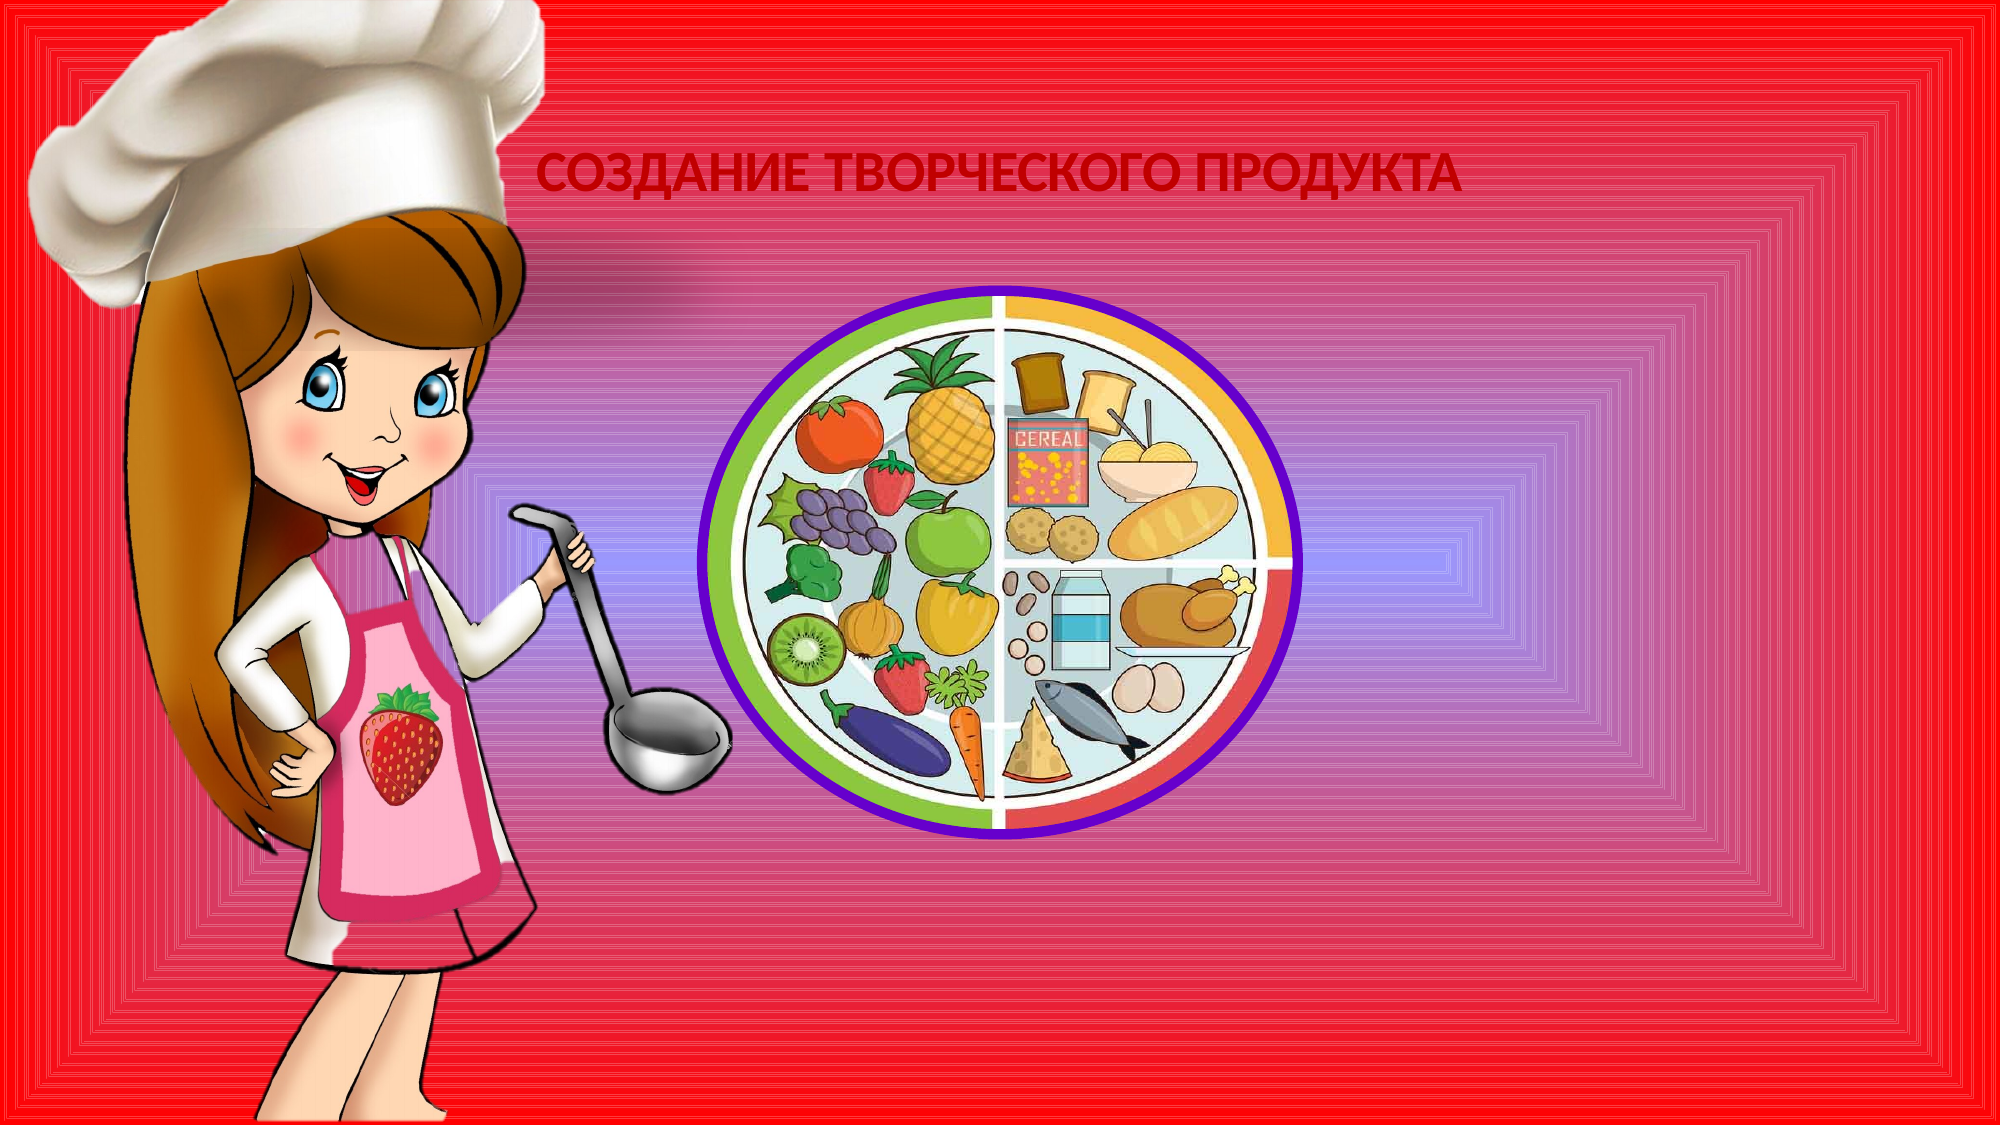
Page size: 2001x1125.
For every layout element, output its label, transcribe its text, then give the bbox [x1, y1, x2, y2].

picture [21, 0, 1298, 1125]
text_box СОЗДАНИЕ ТВОРЧЕСКОГО ПРОДУКТА [733, 125, 1479, 211]
